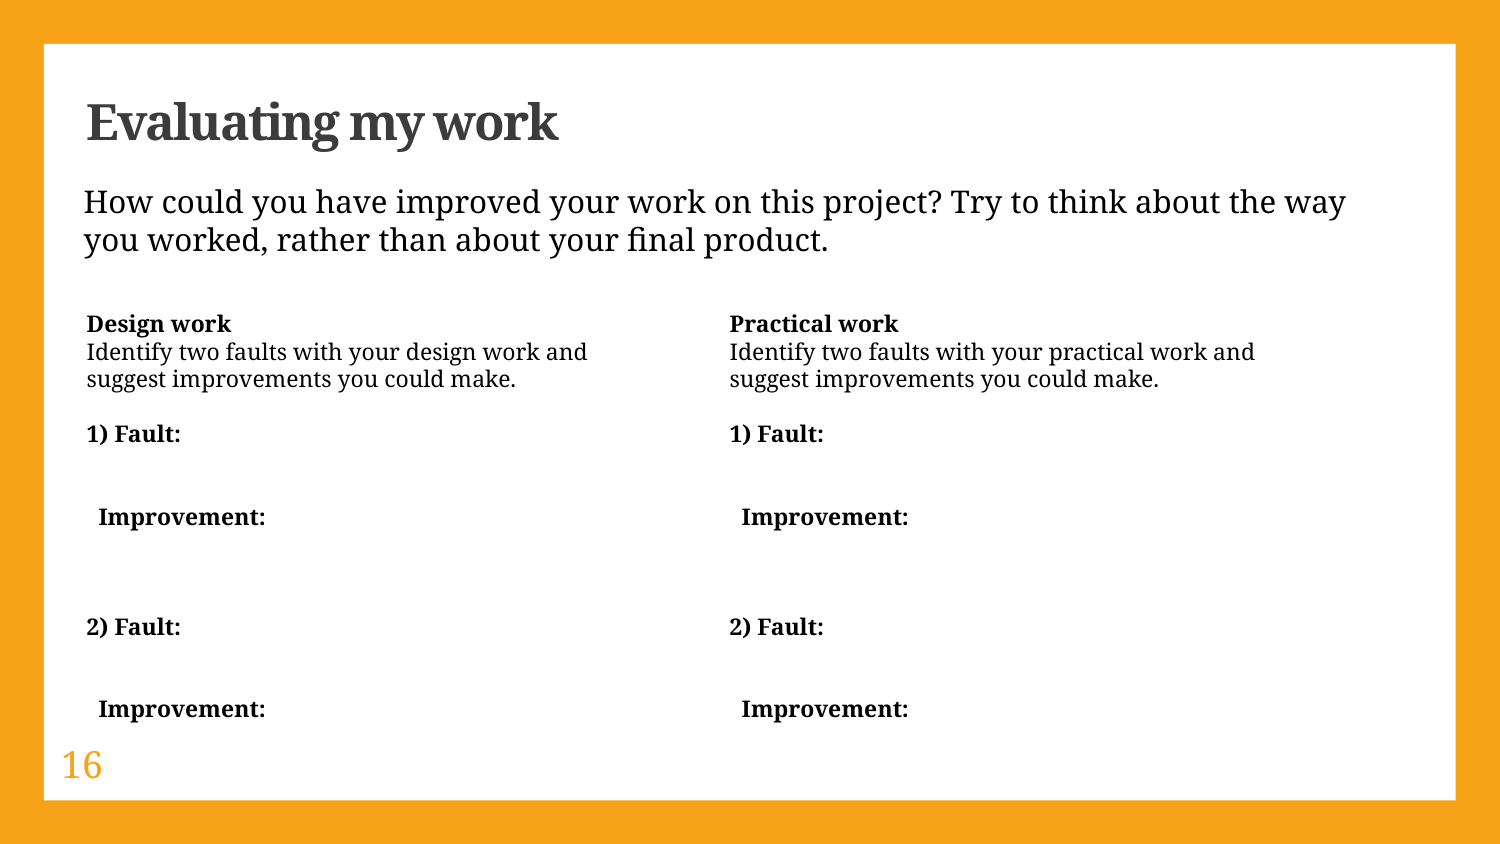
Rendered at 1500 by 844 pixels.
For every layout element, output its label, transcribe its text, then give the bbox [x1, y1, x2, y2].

text_box Evaluating my work [86, 90, 1333, 167]
text_box 16 [53, 734, 111, 794]
text_box Design work Identify two faults with your design work and suggest improvements you could make. 1) Fault: Improvement: 2) Fault: Improvement: [79, 302, 670, 730]
text_box Practical work Identify two faults with your practical work and suggest improvements you could make. 1) Fault: Improvement: 2) Fault: Improvement: [722, 302, 1313, 730]
text_box How could you have improved your work on this project? Try to think about the way you worked, rather than about your final product. [76, 175, 1365, 265]
